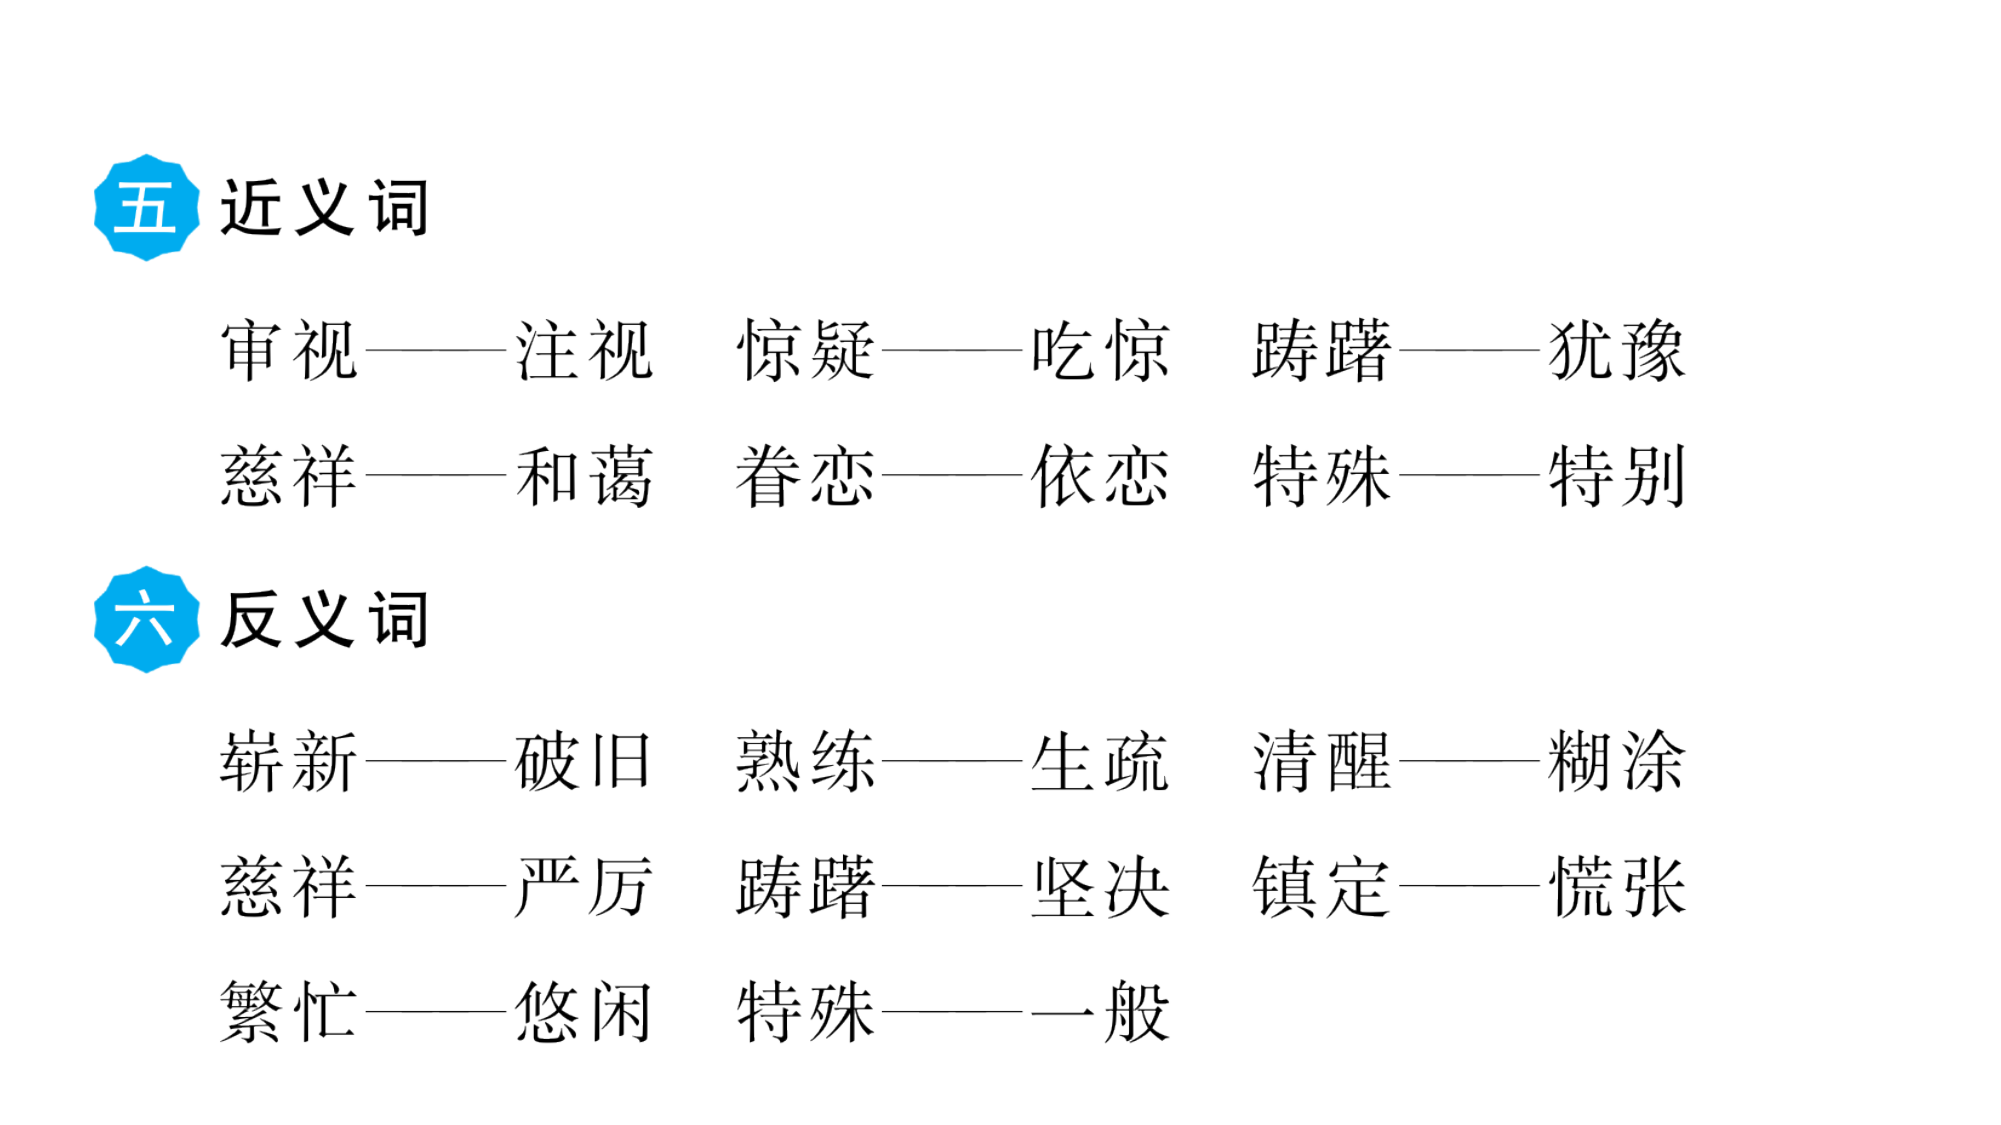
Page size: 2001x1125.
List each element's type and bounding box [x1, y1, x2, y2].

picture [88, 118, 1770, 1063]
